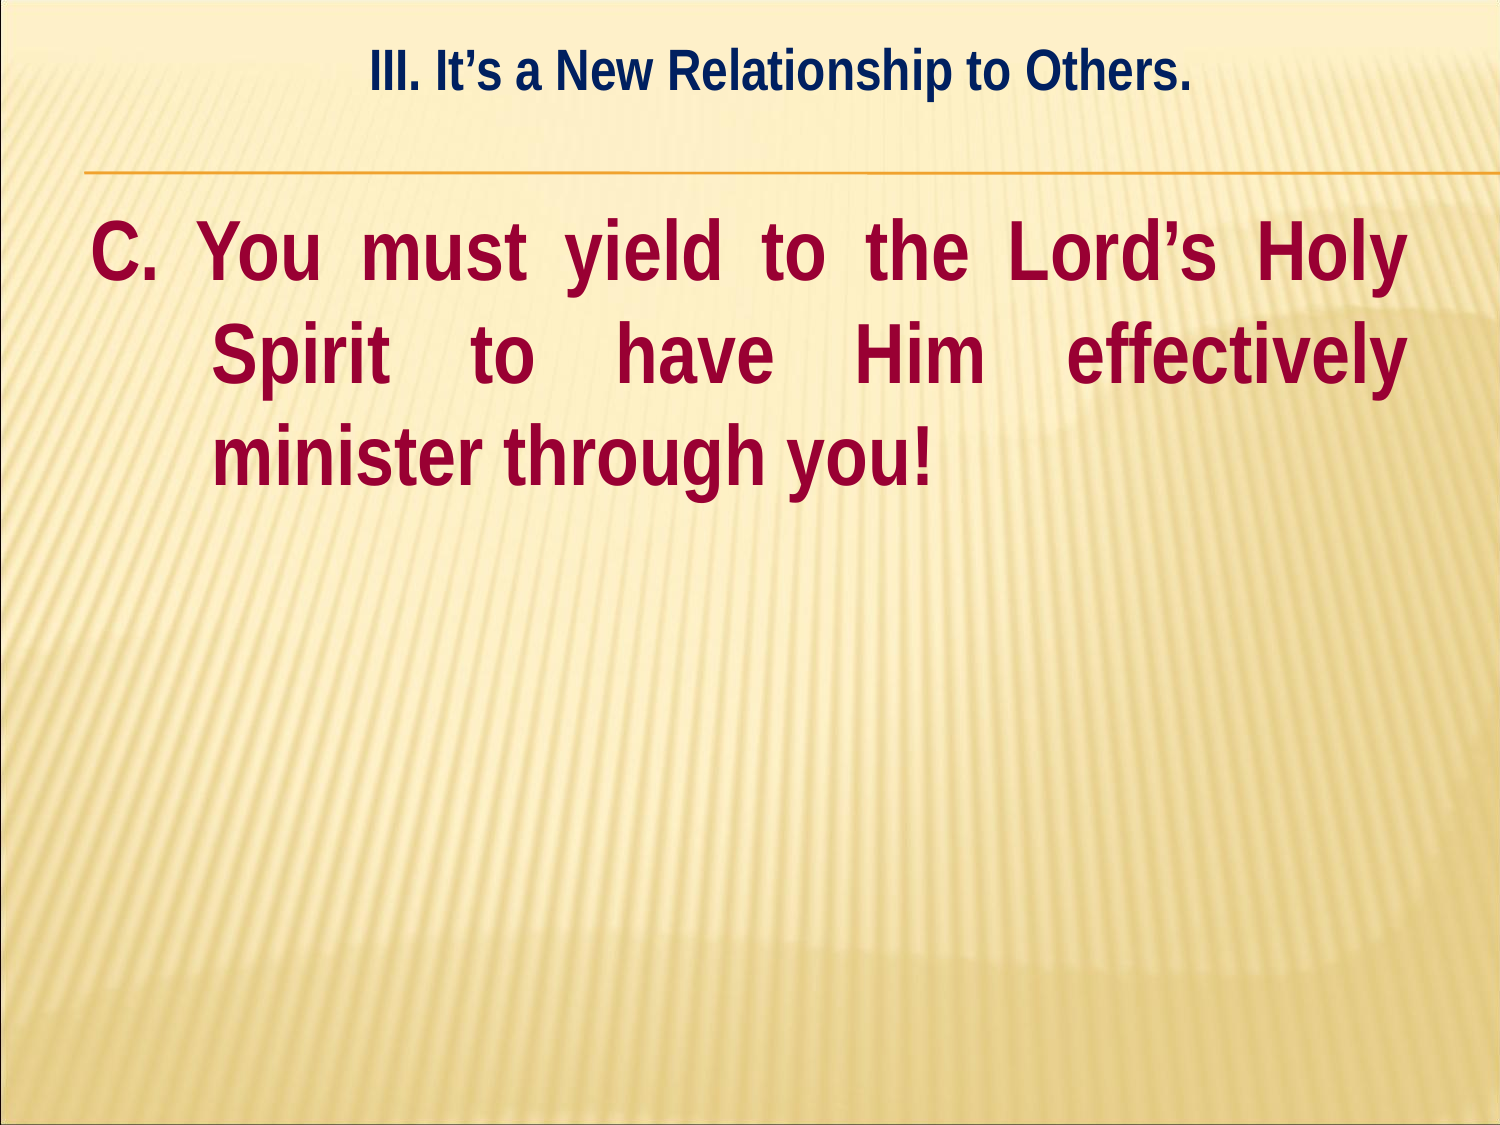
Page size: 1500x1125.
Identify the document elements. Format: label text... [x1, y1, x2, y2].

list C. You must yield to the Lord’s Holy Spirit to have Him effectively minister through you! [75, 187, 1425, 1125]
picture [0, 0, 1500, 1125]
text_box III. It’s a New Relationship to Others. [137, 24, 1425, 110]
